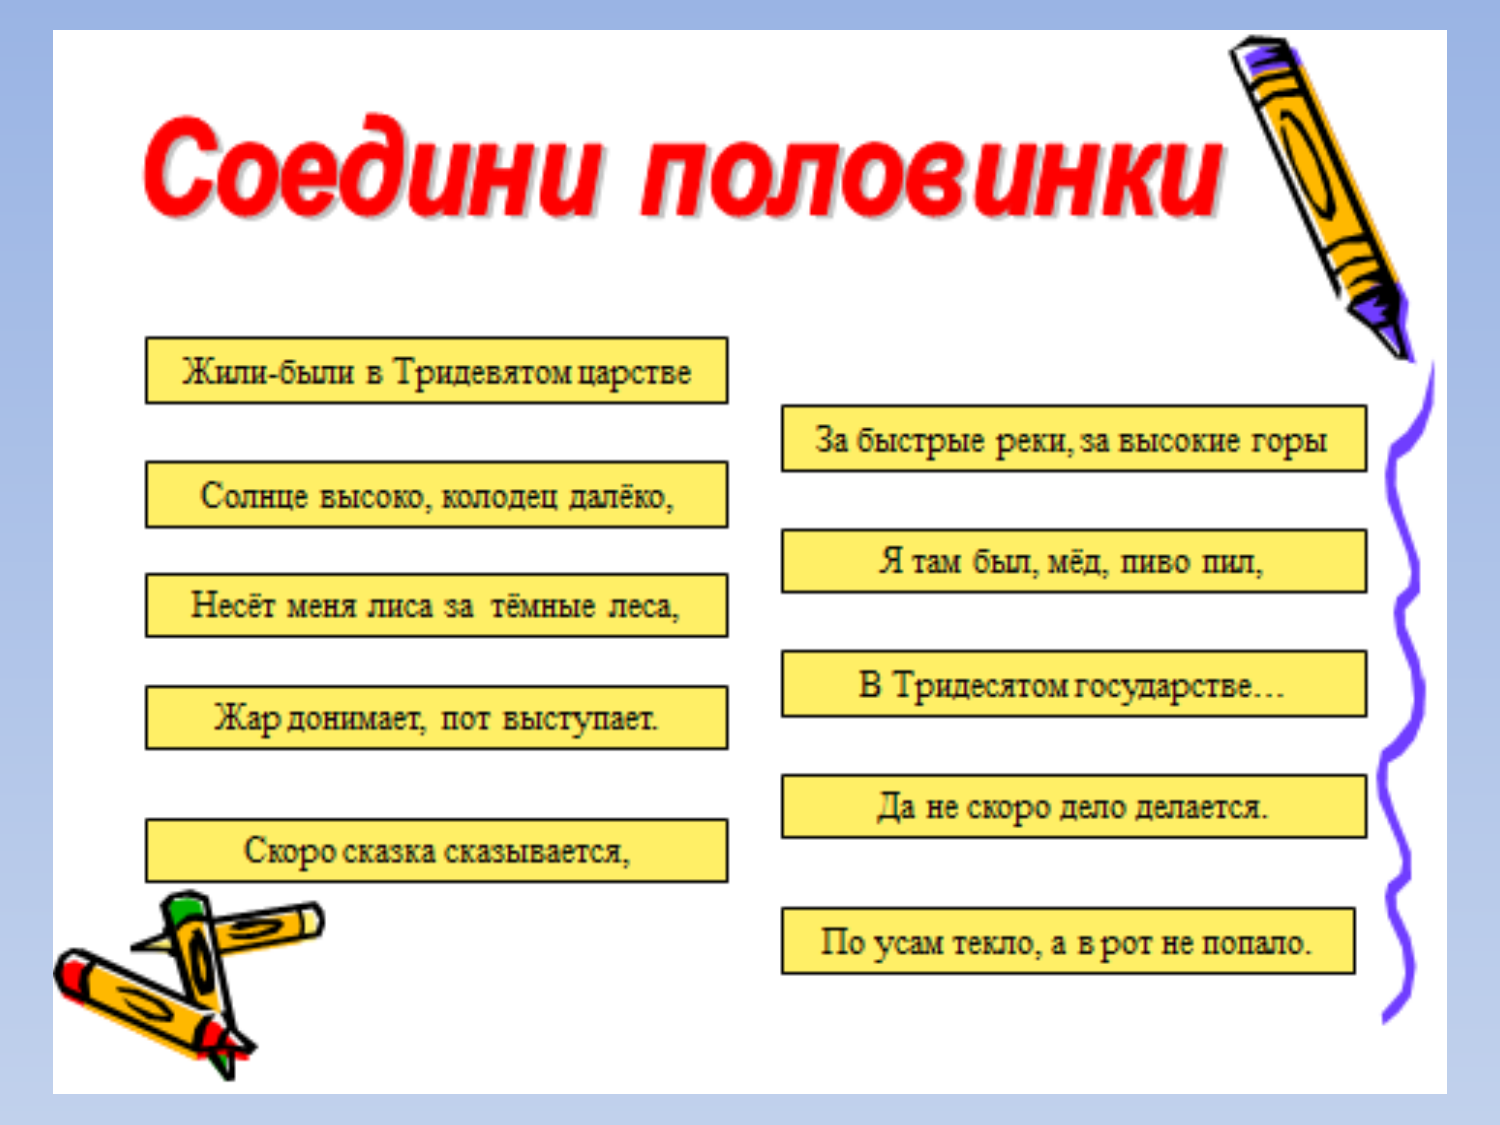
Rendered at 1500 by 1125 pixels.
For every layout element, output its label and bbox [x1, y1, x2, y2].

list [52, 30, 1448, 1095]
